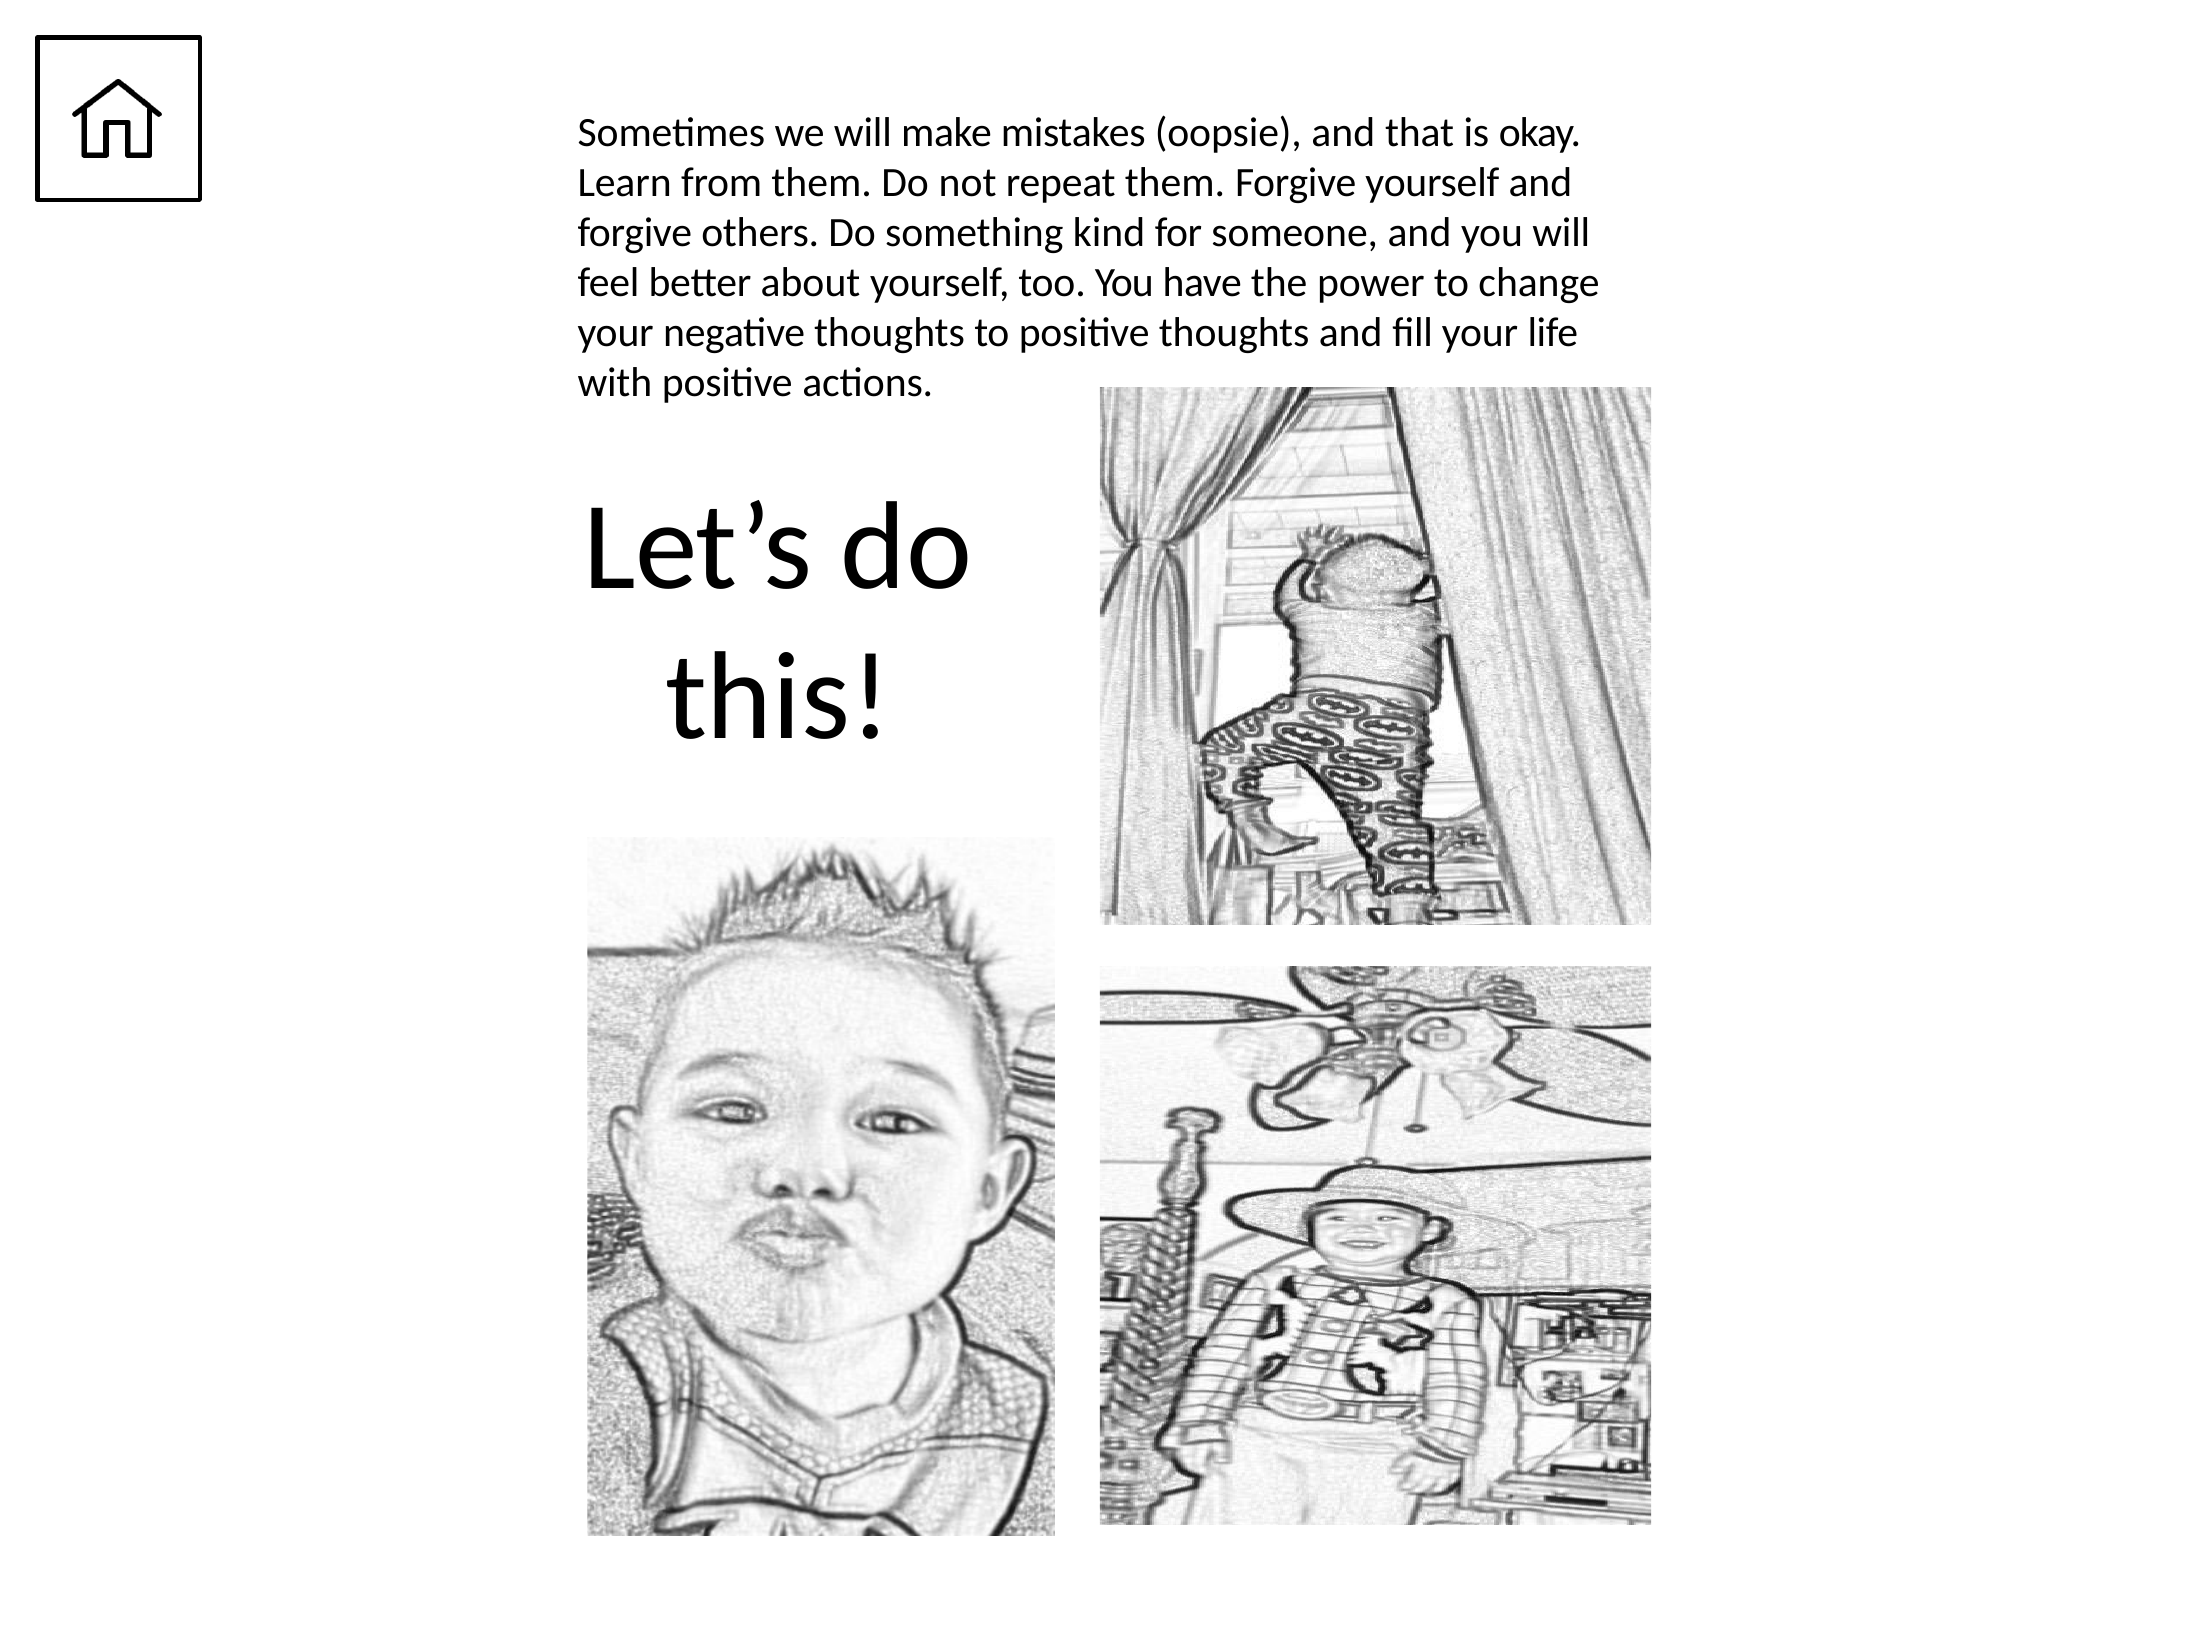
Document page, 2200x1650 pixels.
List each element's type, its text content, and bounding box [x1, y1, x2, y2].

picture [35, 36, 198, 200]
text_box [1099, 966, 1652, 1525]
text_box Sometimes we will make mistakes (oopsie), and that is okay. Learn from them. Do not repeat them. Forgive yourself and forgive others. Do something kind for someone, and you will feel better about yourself, too. You have the power to change your negative thoughts to positive thoughts and fill your life with positive actions. [575, 102, 1652, 405]
text_box [1099, 387, 1652, 925]
title Let’s do this! [575, 460, 980, 764]
text_box [587, 837, 1055, 1536]
